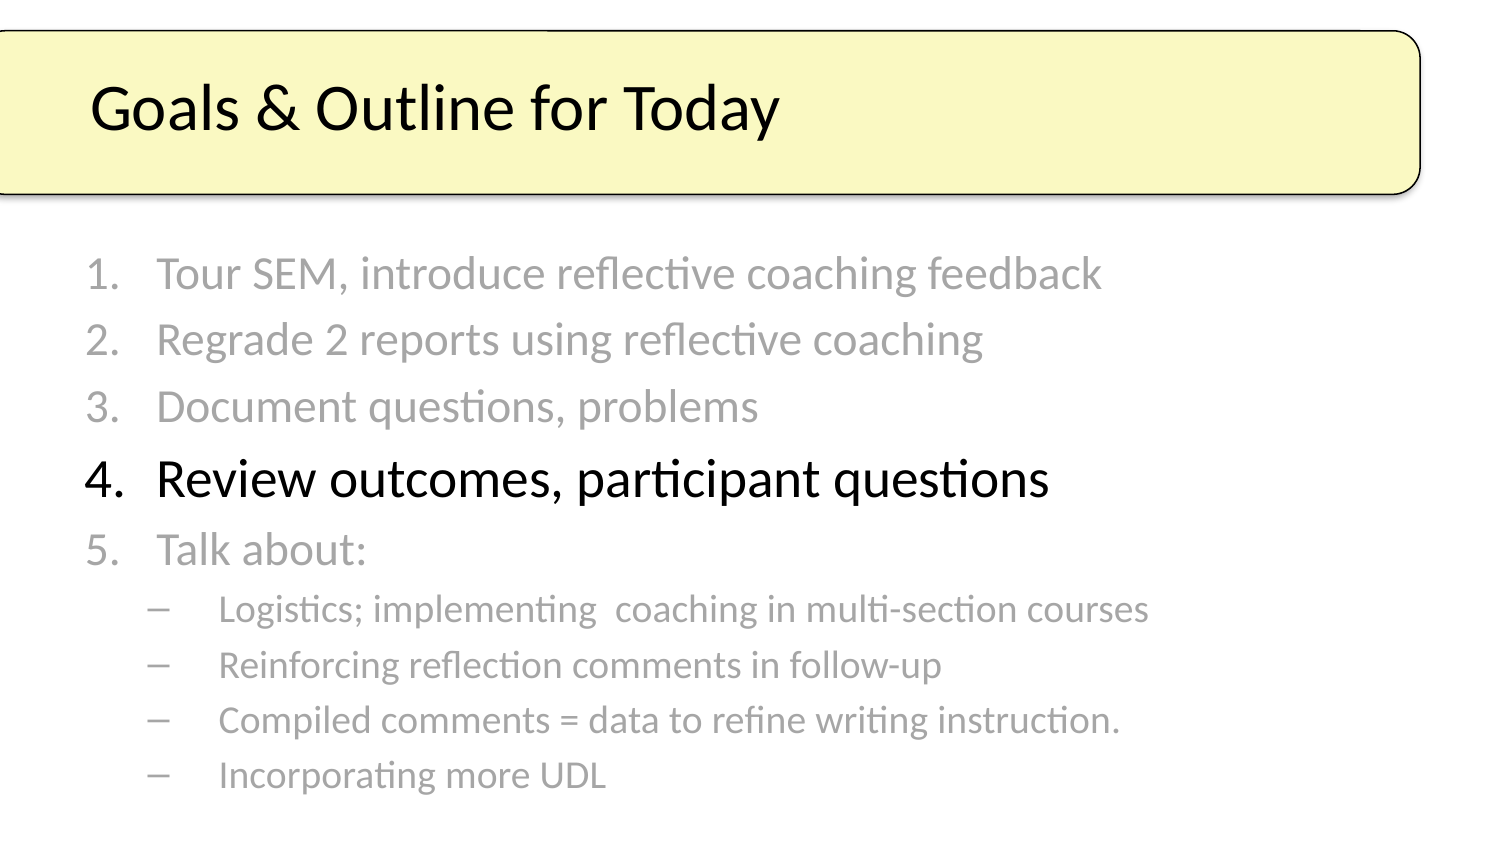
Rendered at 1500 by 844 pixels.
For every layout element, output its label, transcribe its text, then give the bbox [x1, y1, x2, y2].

list Tour SEM, introduce reflective coaching feedback Regrade 2 reports using reflective coaching Document questions, problems Review outcomes, participant questions Talk about: Logistics; implementing coaching in multi-section courses Reinforcing reflection comments in follow-up Compiled comments = data to refine writing instruction. Incorporating more UDL [70, 234, 1421, 811]
title Goals & Outline for Today [75, 33, 1421, 174]
